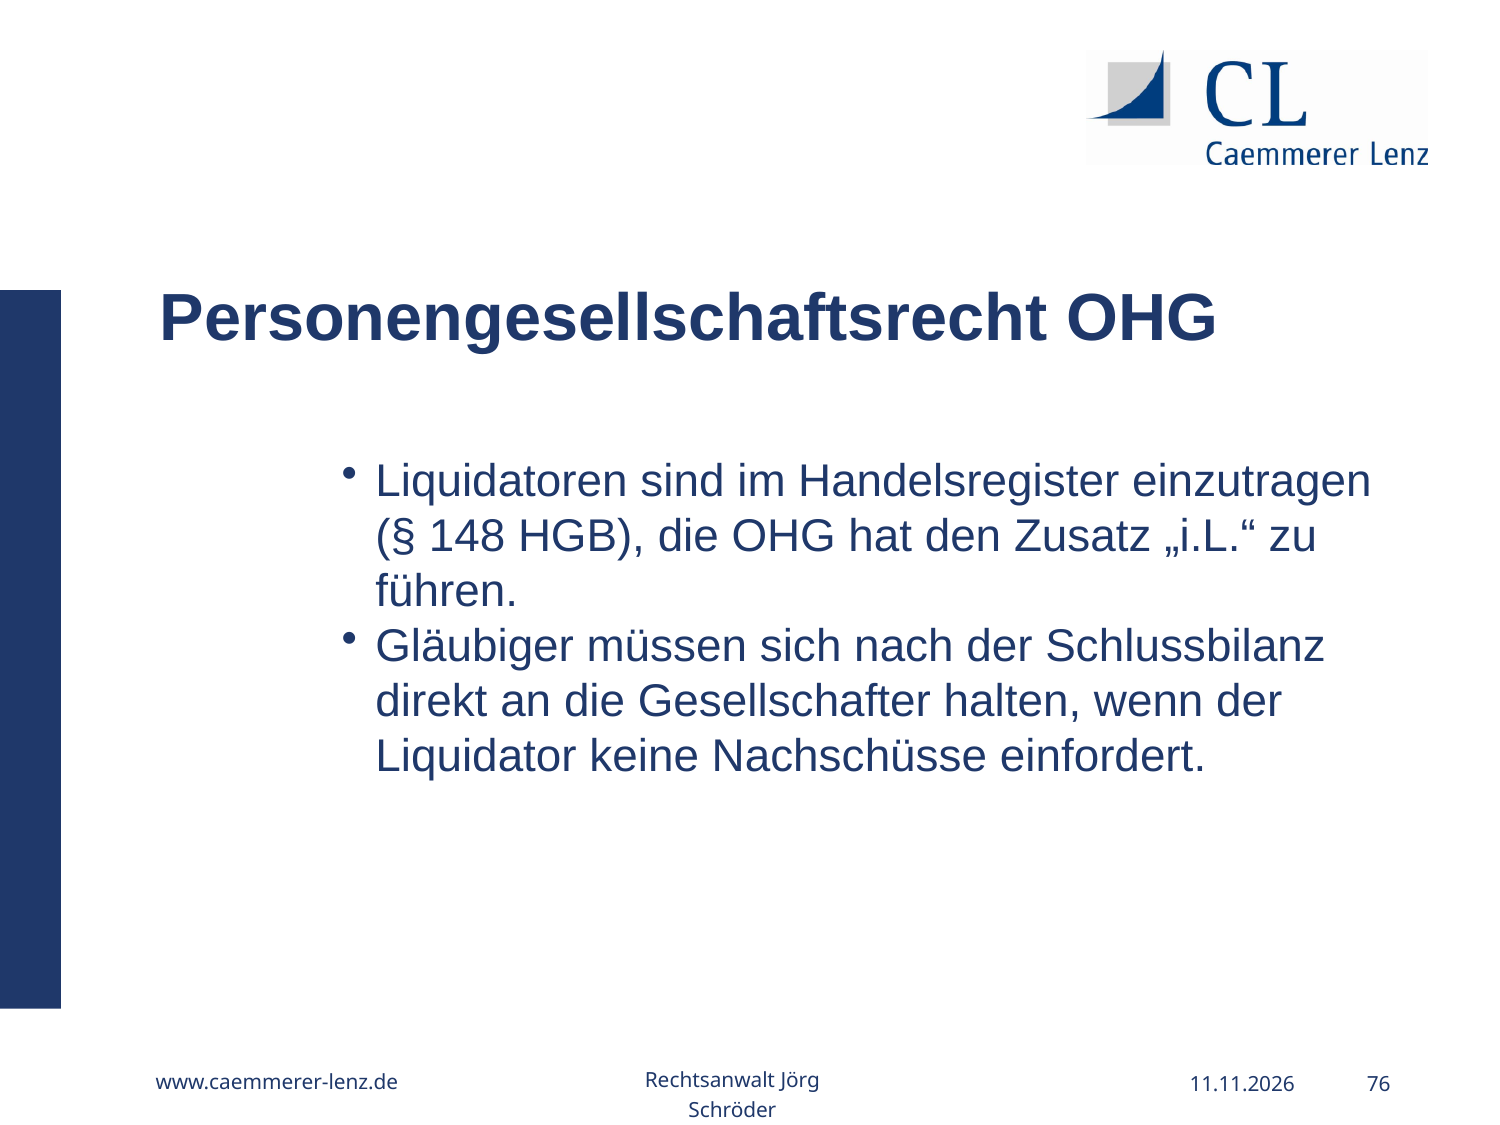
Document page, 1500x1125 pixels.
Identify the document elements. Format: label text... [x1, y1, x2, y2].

list Personengesellschaftsrecht OHG [146, 267, 1400, 392]
picture [1086, 50, 1428, 165]
list Liquidatoren sind im Handelsregister einzutragen (§ 148 HGB), die OHG hat den Zusatz „i.L.“ zu führen. Gläubiger müssen sich nach der Schlussbilanz direkt an die Gesellschafter halten, wenn der Liquidator keine Nachschüsse einfordert. [146, 444, 1400, 1016]
